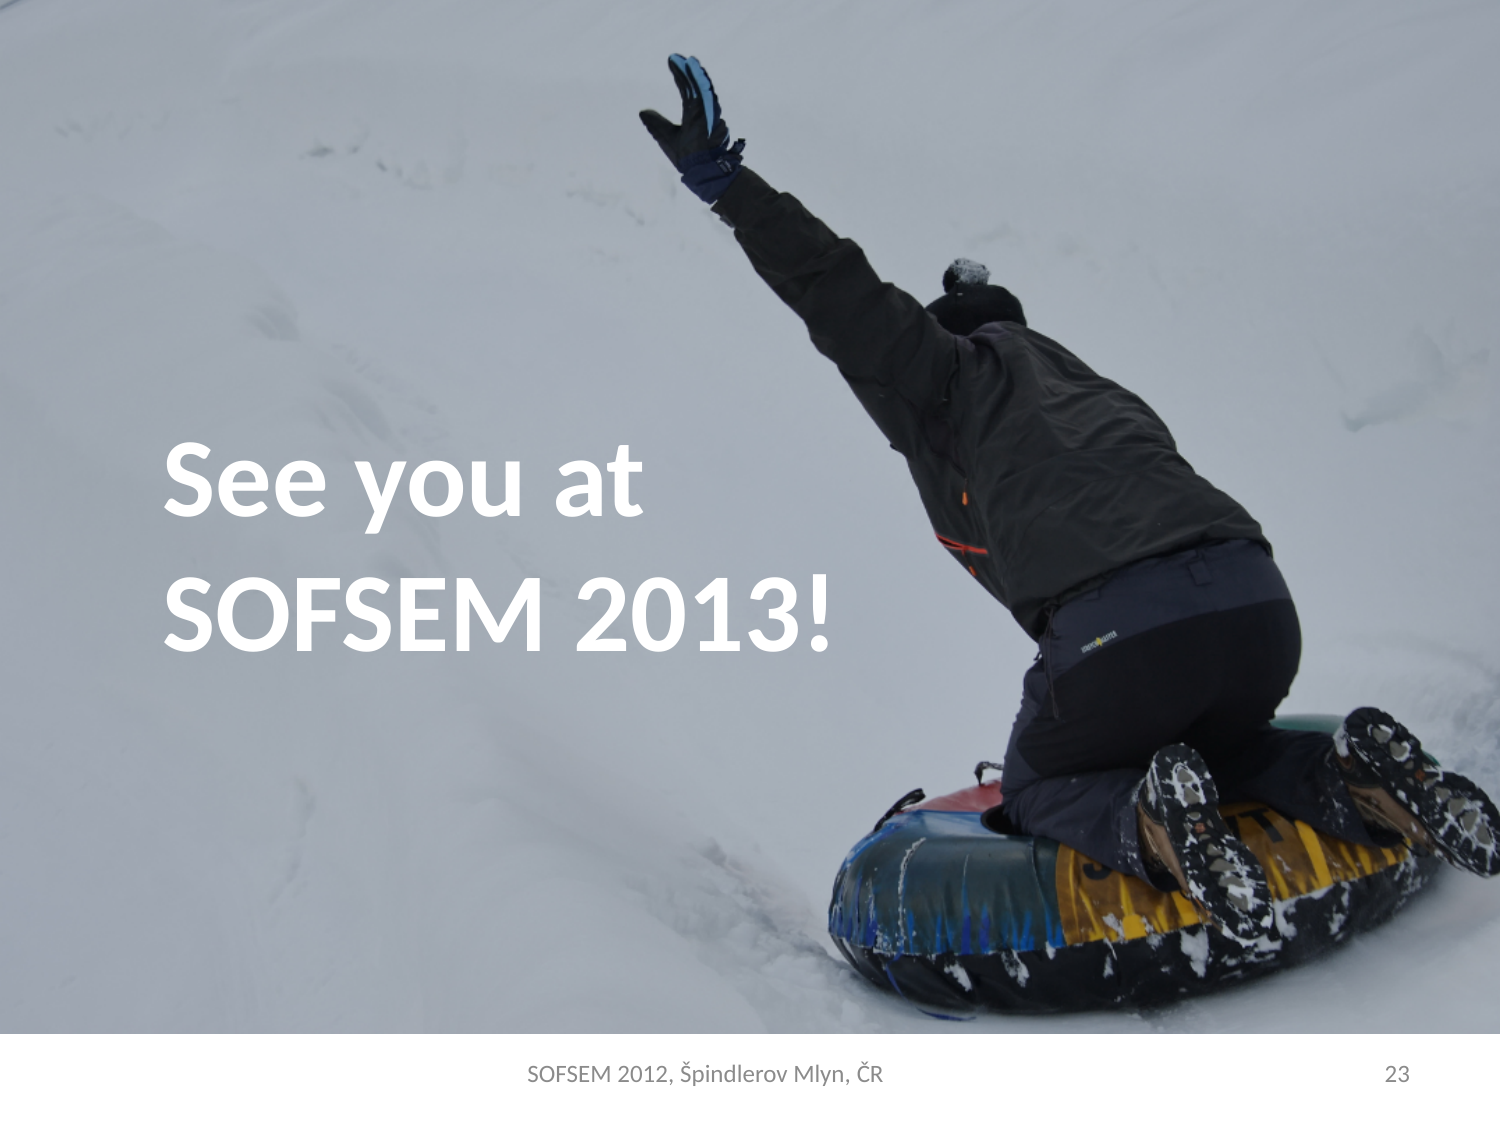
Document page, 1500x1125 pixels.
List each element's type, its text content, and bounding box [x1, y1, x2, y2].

footer SOFSEM 2012, Špindlerov Mlyn, ČR [512, 1042, 988, 1103]
picture [0, 0, 1500, 1034]
slide_number 23 [1074, 1042, 1425, 1103]
